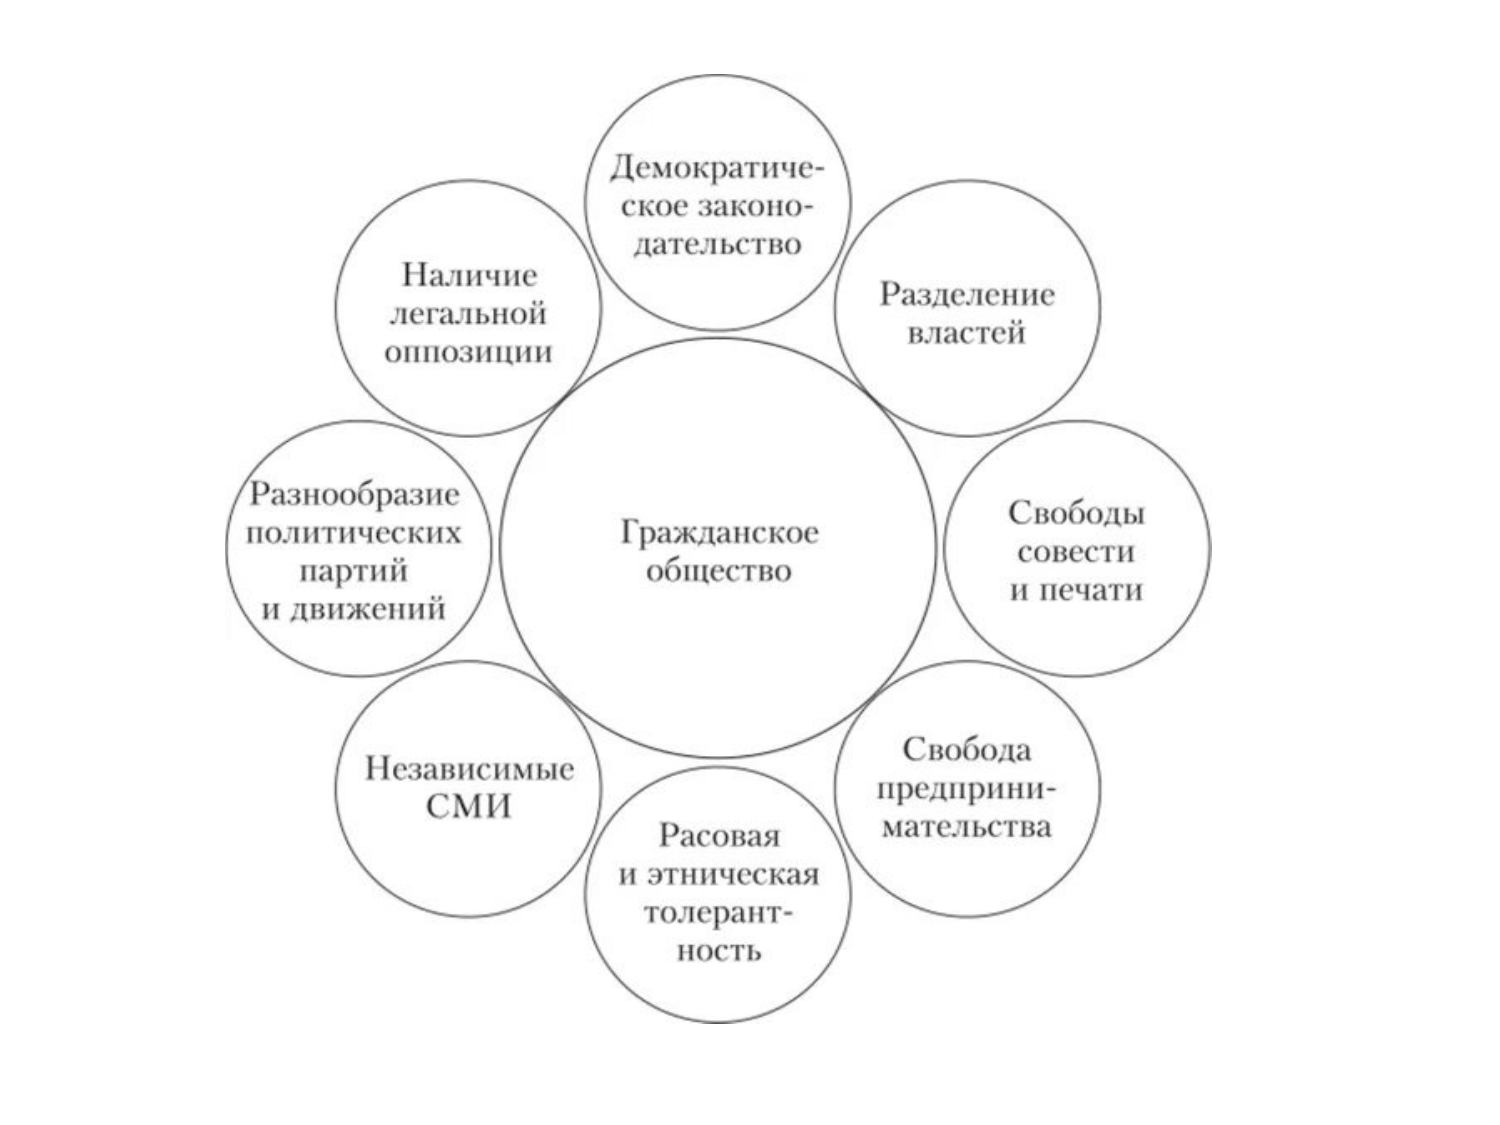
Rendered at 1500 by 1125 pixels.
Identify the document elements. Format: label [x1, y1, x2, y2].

picture [224, 74, 1212, 1024]
